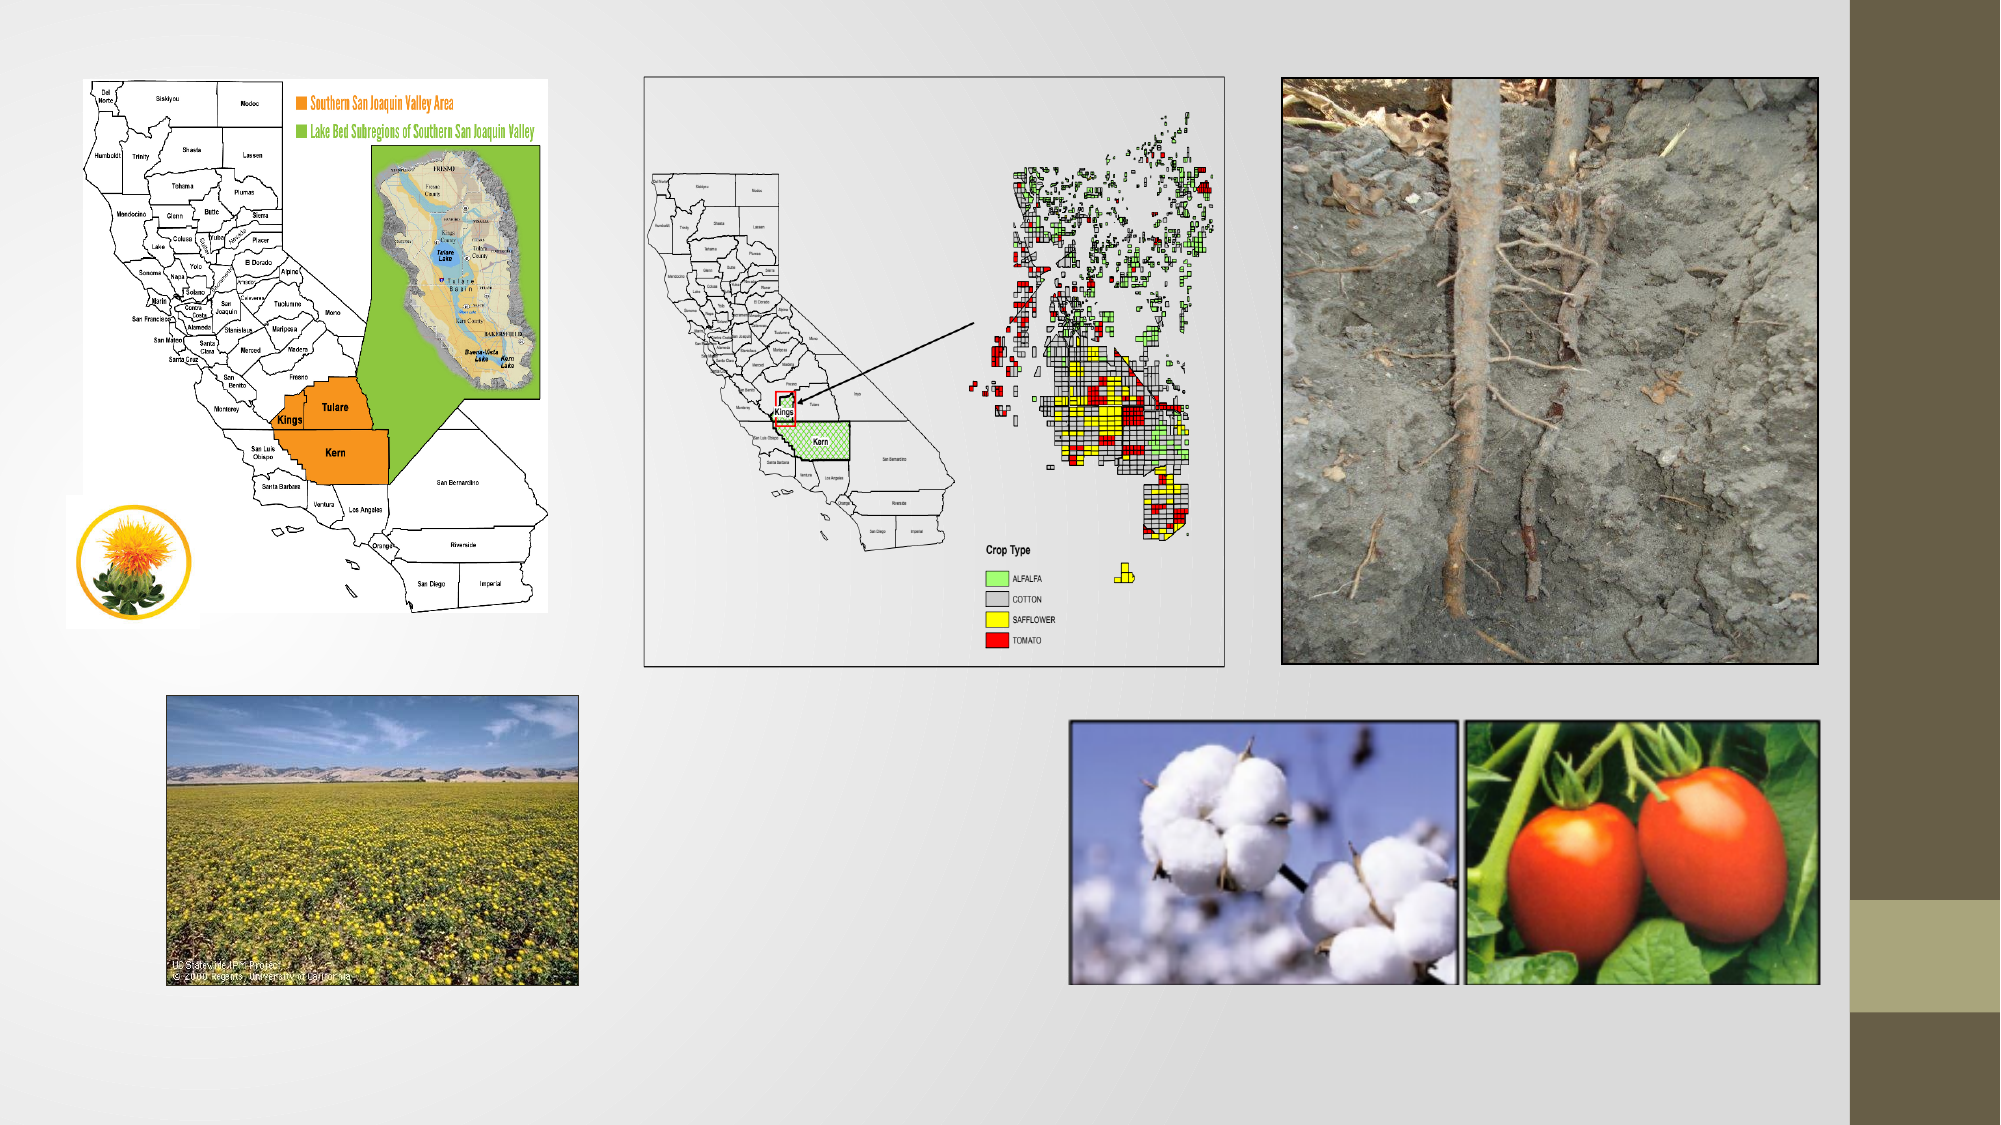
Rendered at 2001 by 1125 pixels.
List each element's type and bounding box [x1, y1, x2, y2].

picture [166, 695, 580, 986]
text_box [732, 711, 2000, 986]
picture [632, 61, 1234, 680]
picture [1282, 78, 1818, 663]
picture [66, 78, 548, 630]
